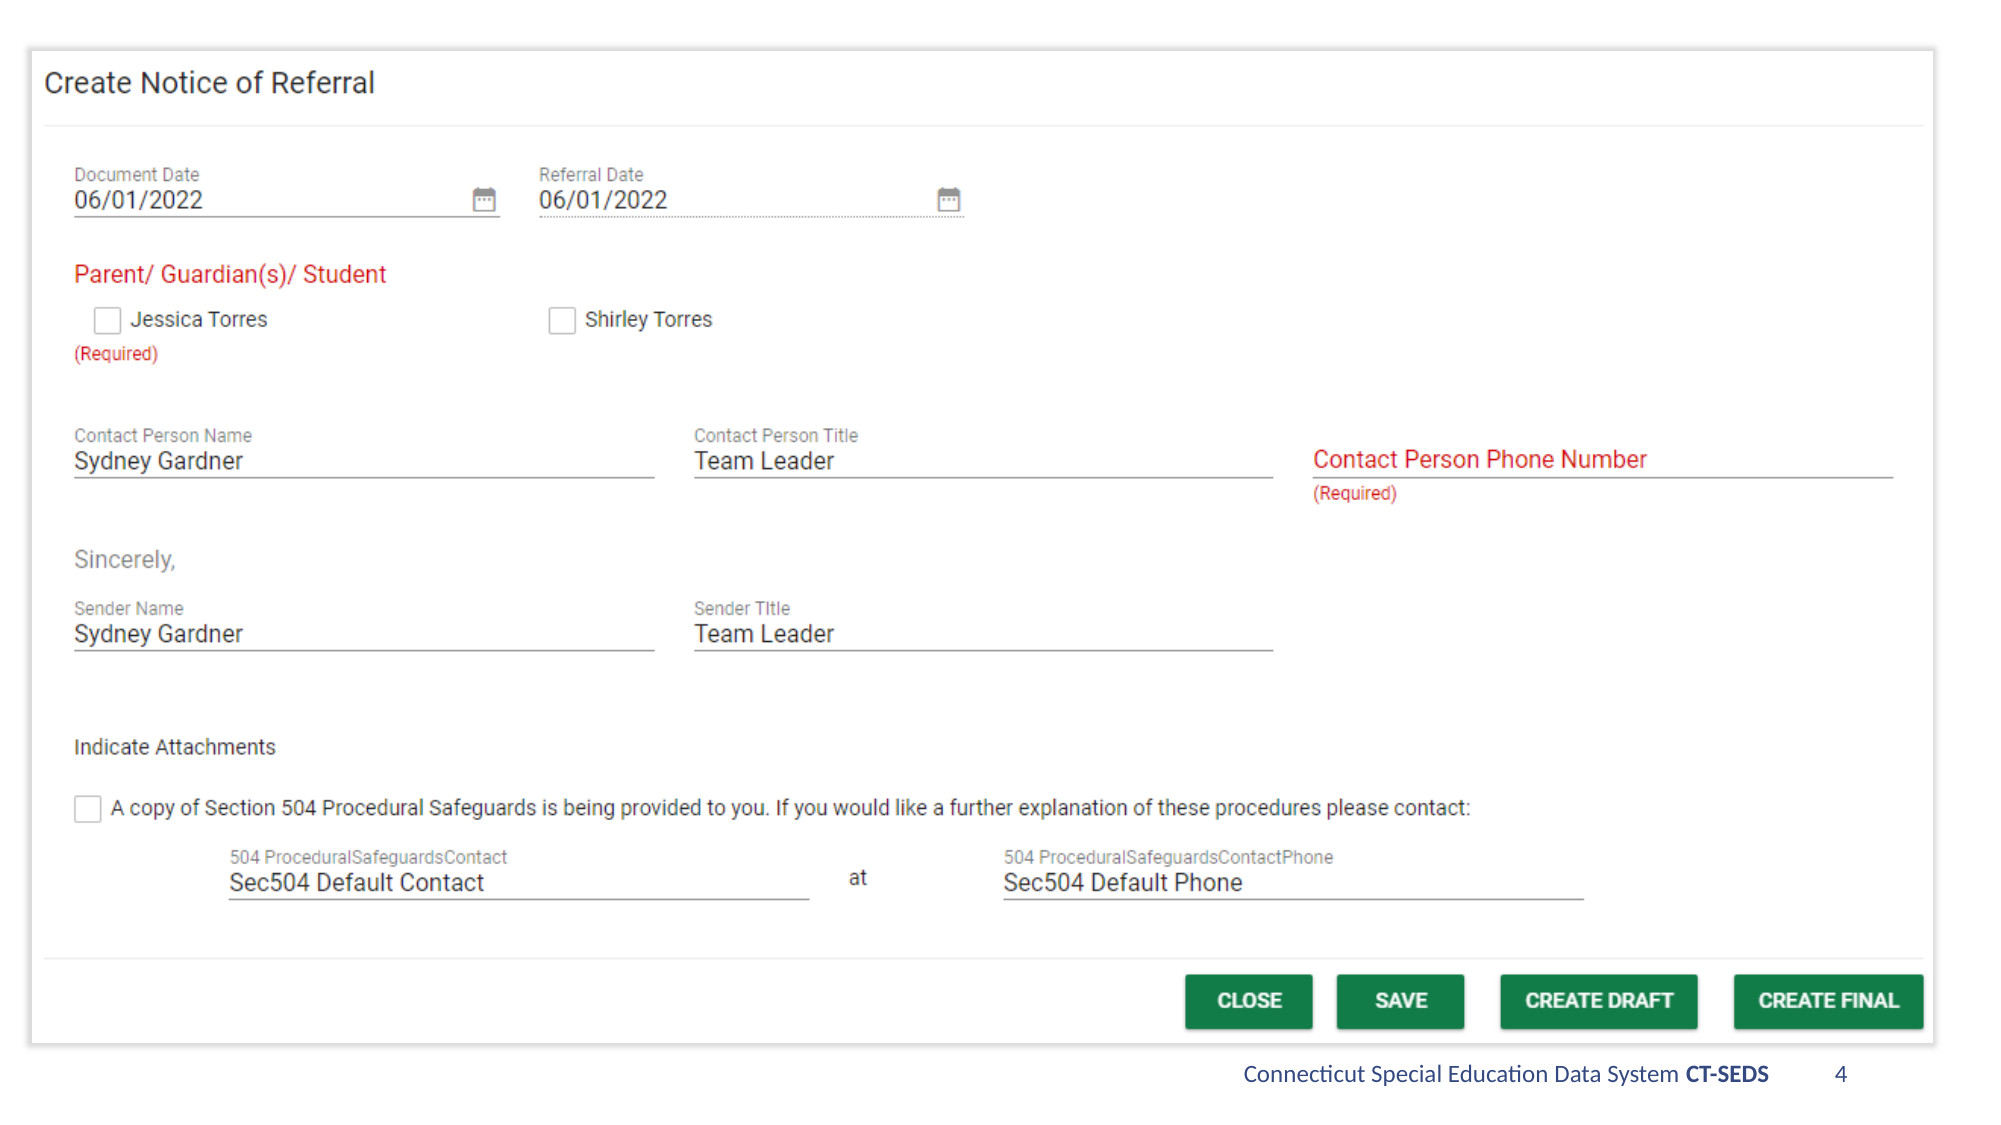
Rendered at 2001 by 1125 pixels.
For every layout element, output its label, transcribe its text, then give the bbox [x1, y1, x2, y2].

picture [31, 51, 1933, 1043]
footer Connecticut Special Education Data System CT-SEDS [1109, 1050, 1784, 1103]
slide_number 4 [1784, 1050, 1863, 1103]
